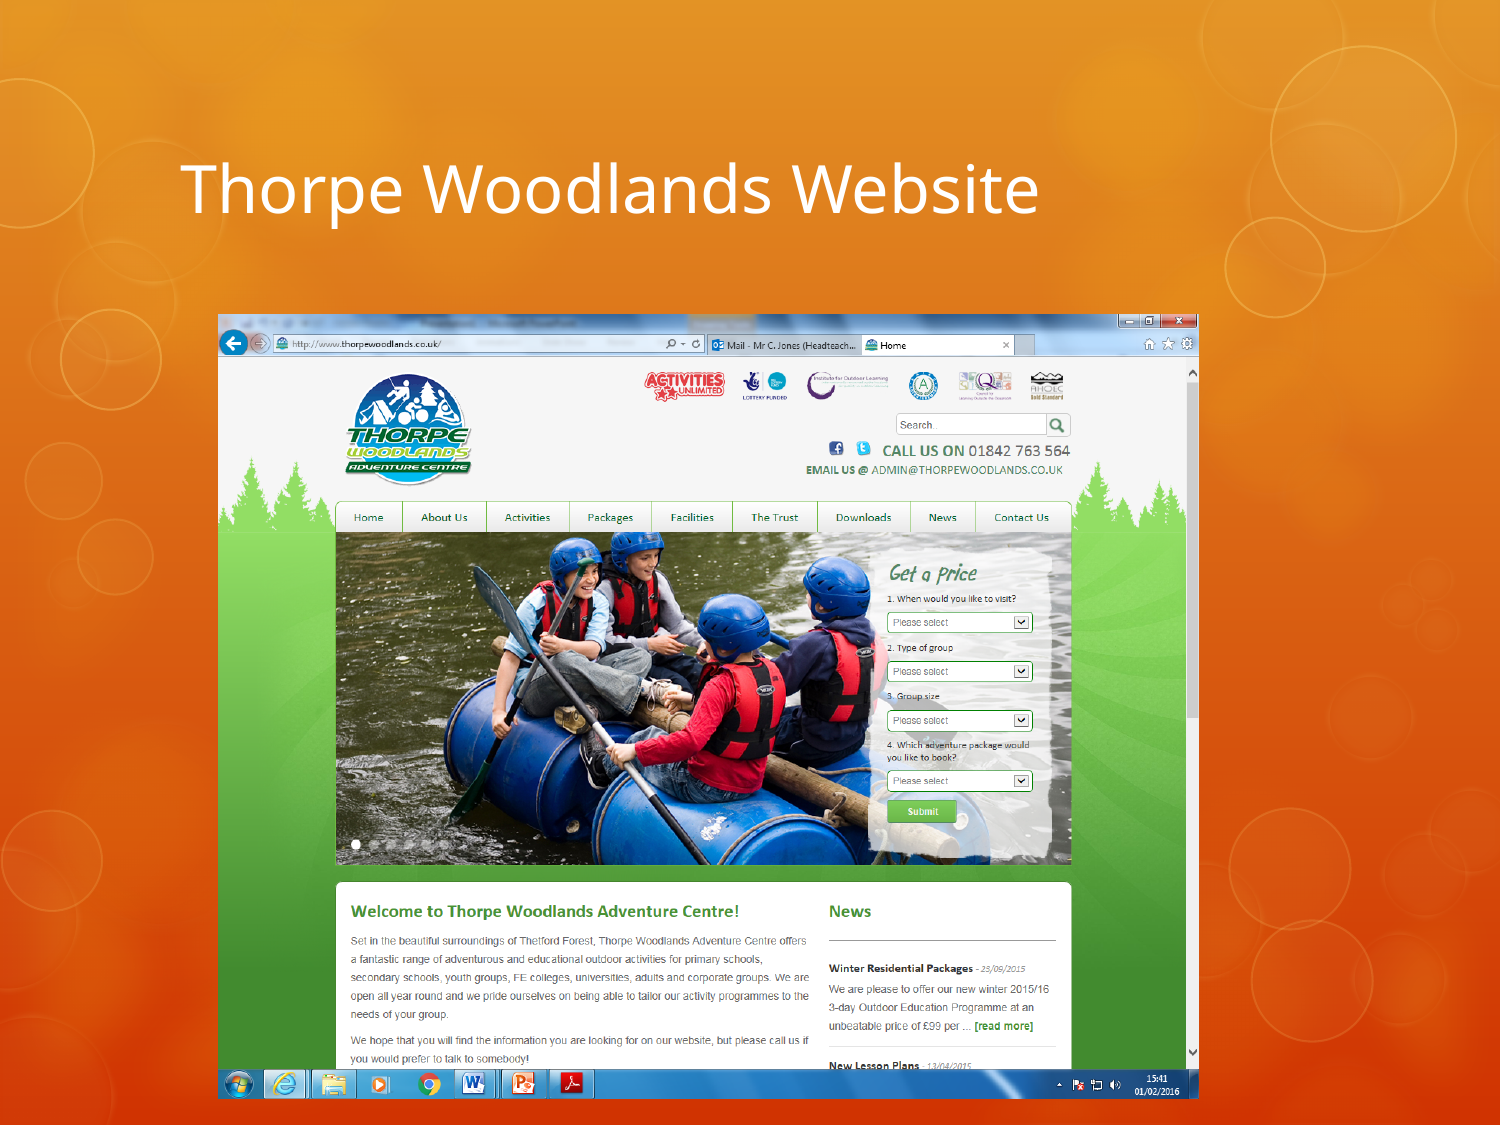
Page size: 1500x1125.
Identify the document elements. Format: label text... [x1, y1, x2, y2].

picture [217, 313, 1200, 1100]
title Thorpe Woodlands Website [165, 110, 1335, 263]
